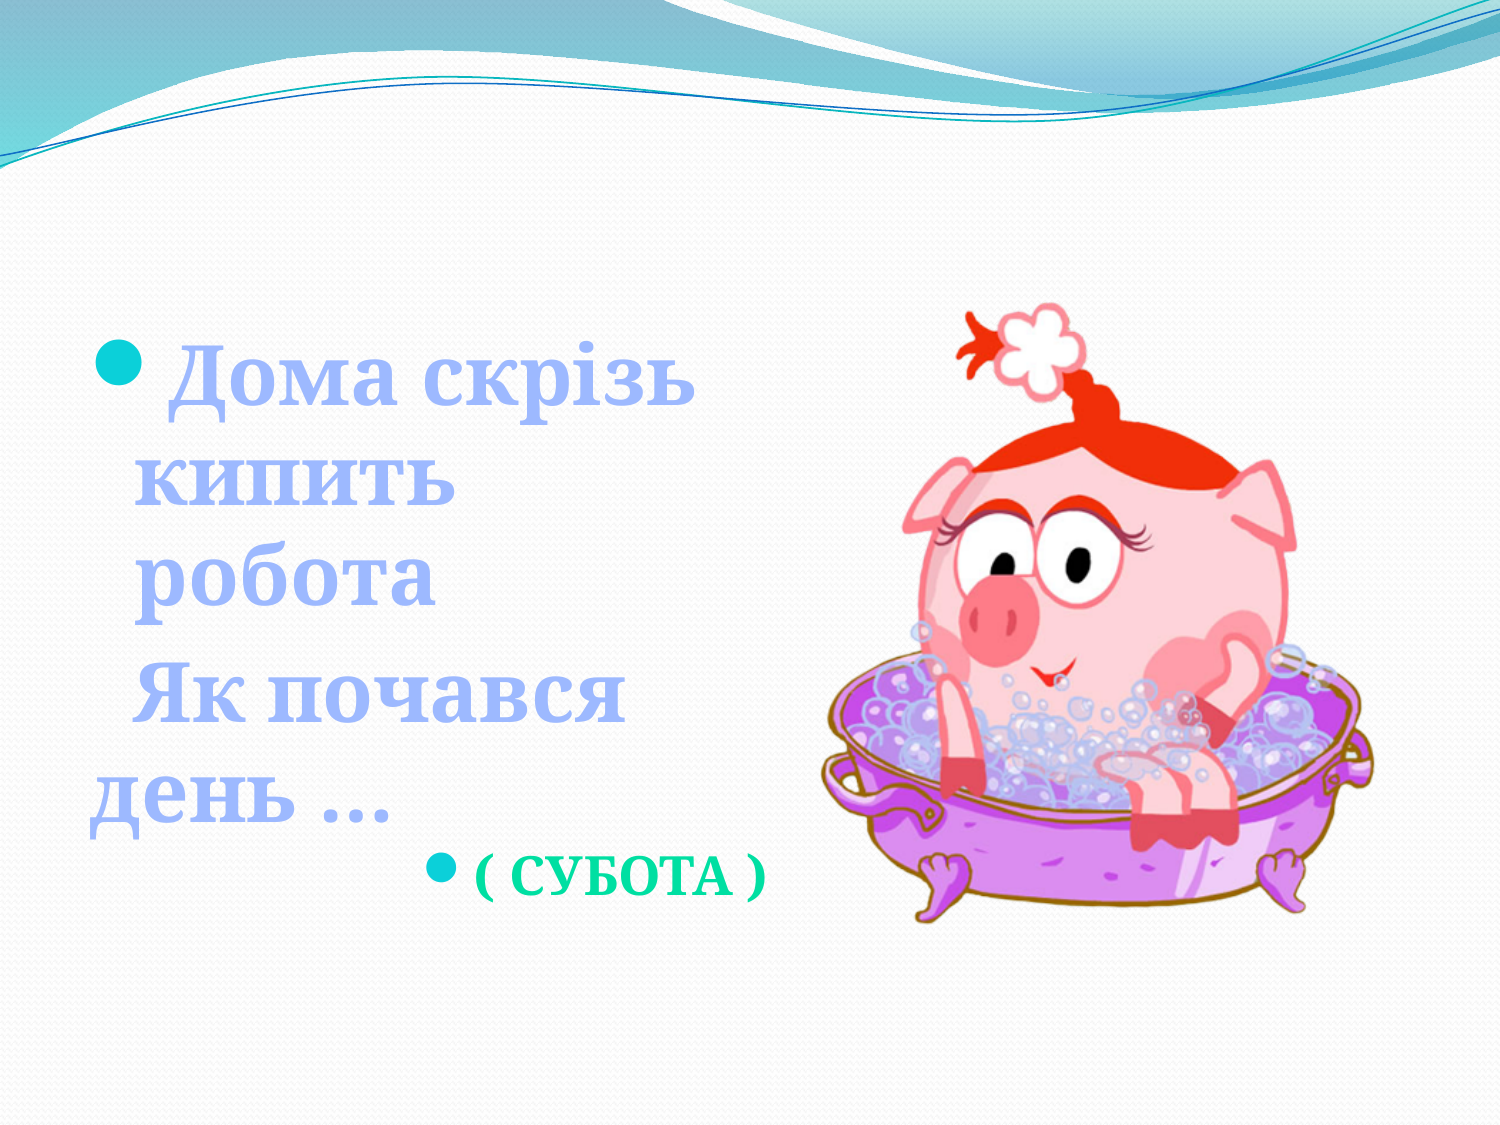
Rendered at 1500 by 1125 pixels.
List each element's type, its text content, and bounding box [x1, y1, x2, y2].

list Дома скрізь кипить робота Як почався день … [75, 314, 738, 1043]
picture [820, 302, 1377, 925]
list ( Субота ) [407, 834, 785, 952]
